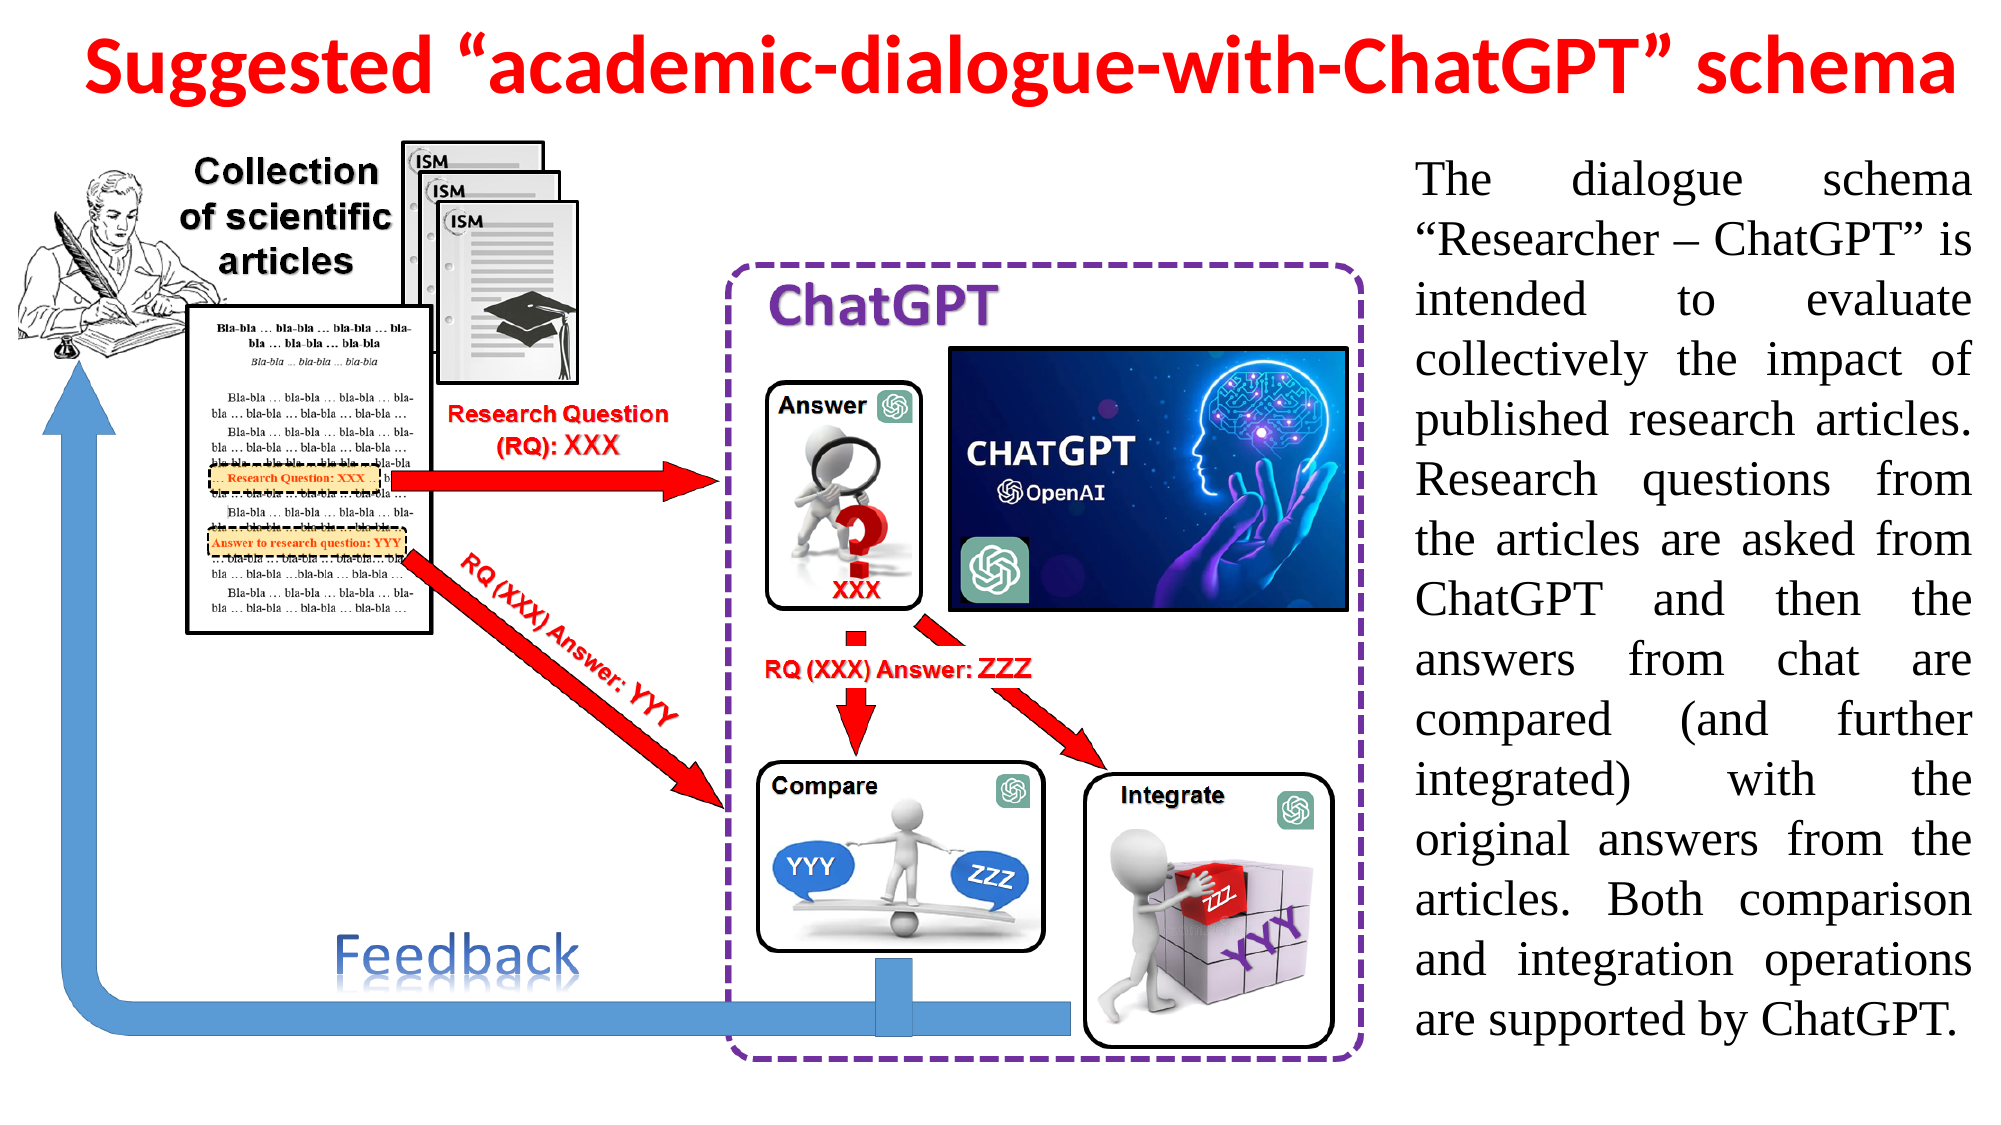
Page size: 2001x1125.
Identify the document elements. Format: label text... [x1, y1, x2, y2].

text_box Suggested “academic-dialogue-with-ChatGPT” schema [69, 3, 1988, 118]
text_box The dialogue schema “Researcher – ChatGPT” is intended to evaluate collectively the impact of published research articles. Research questions from the articles are asked from ChatGPT and then the answers from chat are compared (and further integrated) with the original answers from the articles. Both comparison and integration operations are supported by ChatGPT. [1400, 138, 1988, 1053]
picture [18, 134, 1364, 1063]
